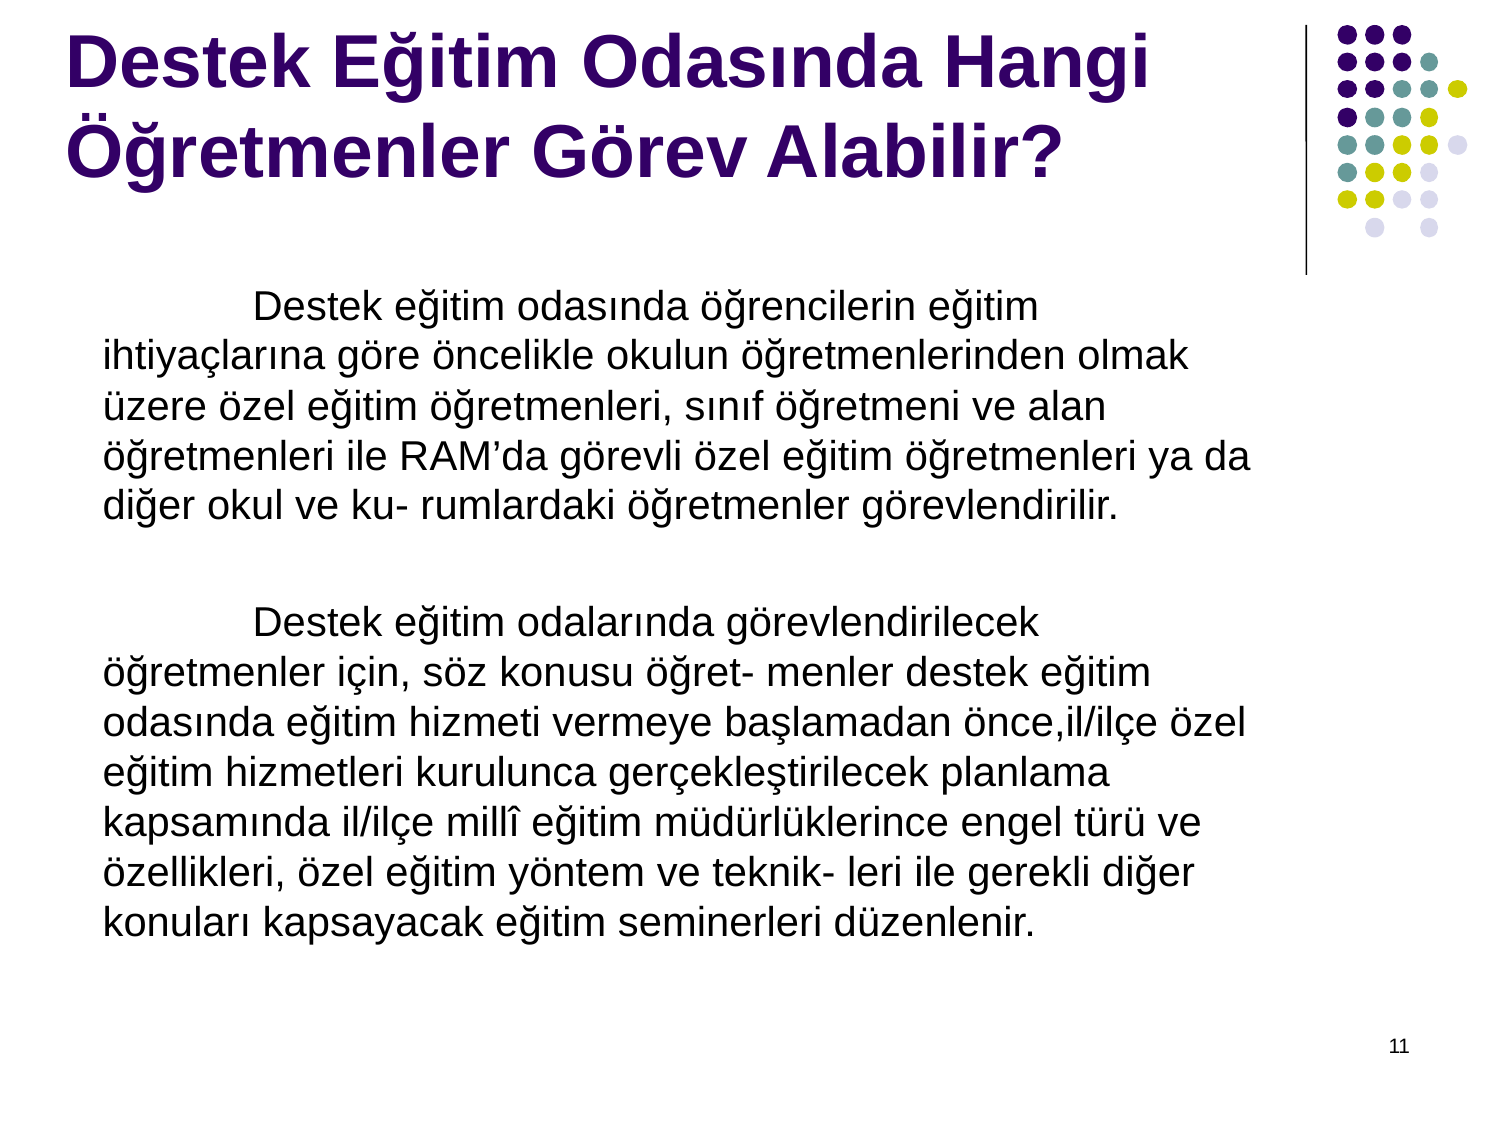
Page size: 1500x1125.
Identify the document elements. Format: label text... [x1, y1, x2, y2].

list Destek eğitim odasında öğrencilerin eğitim ihtiyaçlarına göre öncelikle okulun öğretmenlerinden olmak üzere özel eğitim öğretmenleri, sınıf öğretmeni ve alan öğretmenleri ile RAM’da görevli özel eğitim öğretmenleri ya da diğer okul ve ku- rumlardaki öğretmenler görevlendirilir. Destek eğitim odalarında görevlendirilecek öğretmenler için, söz konusu öğret- menler destek eğitim odasında eğitim hizmeti vermeye başlamadan önce,il/ilçe özel eğitim hizmetleri kurulunca gerçekleştirilecek planlama kapsamında il/ilçe millî eğitim müdürlüklerince engel türü ve özellikleri, özel eğitim yöntem ve teknik- leri ile gerekli diğer konuları kapsayacak eğitim seminerleri düzenlenir. [87, 212, 1288, 1013]
title Destek Eğitim Odasında Hangi Öğretmenler Görev Alabilir? [49, 74, 1201, 201]
slide_number 11 [1074, 1024, 1426, 1101]
